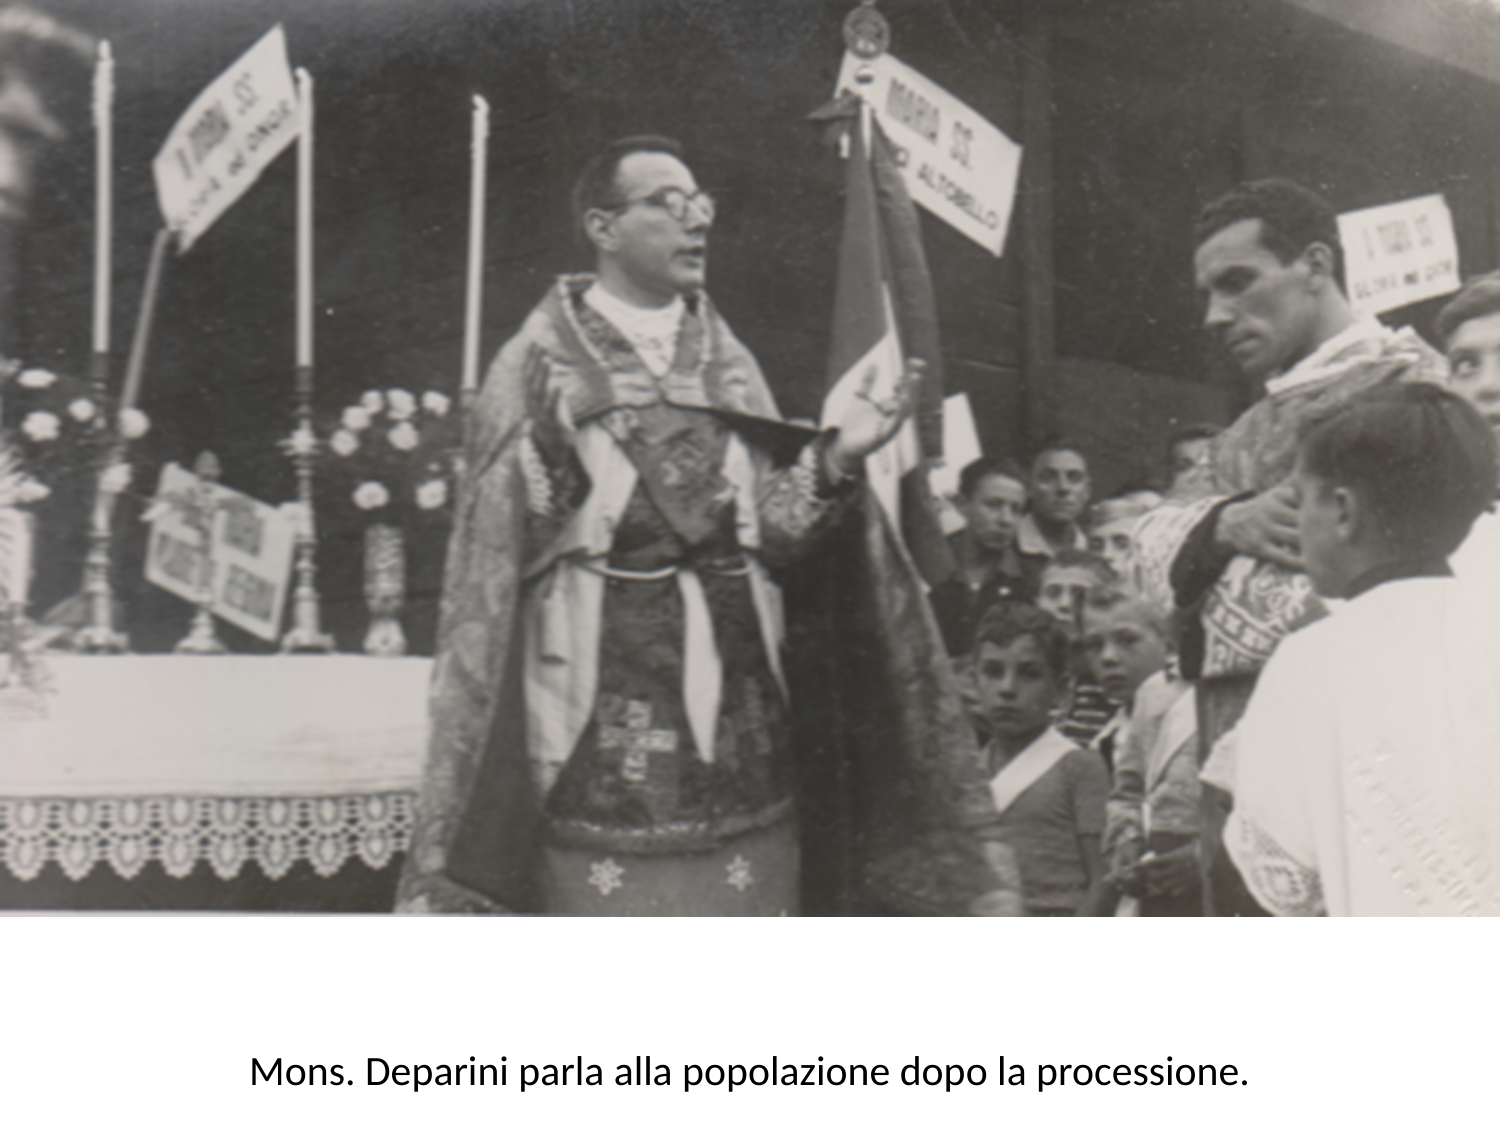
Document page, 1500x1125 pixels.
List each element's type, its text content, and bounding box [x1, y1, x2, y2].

title Mons. Deparini parla alla popolazione dopo la processione. [75, 1011, 1425, 1125]
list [0, 0, 1500, 918]
